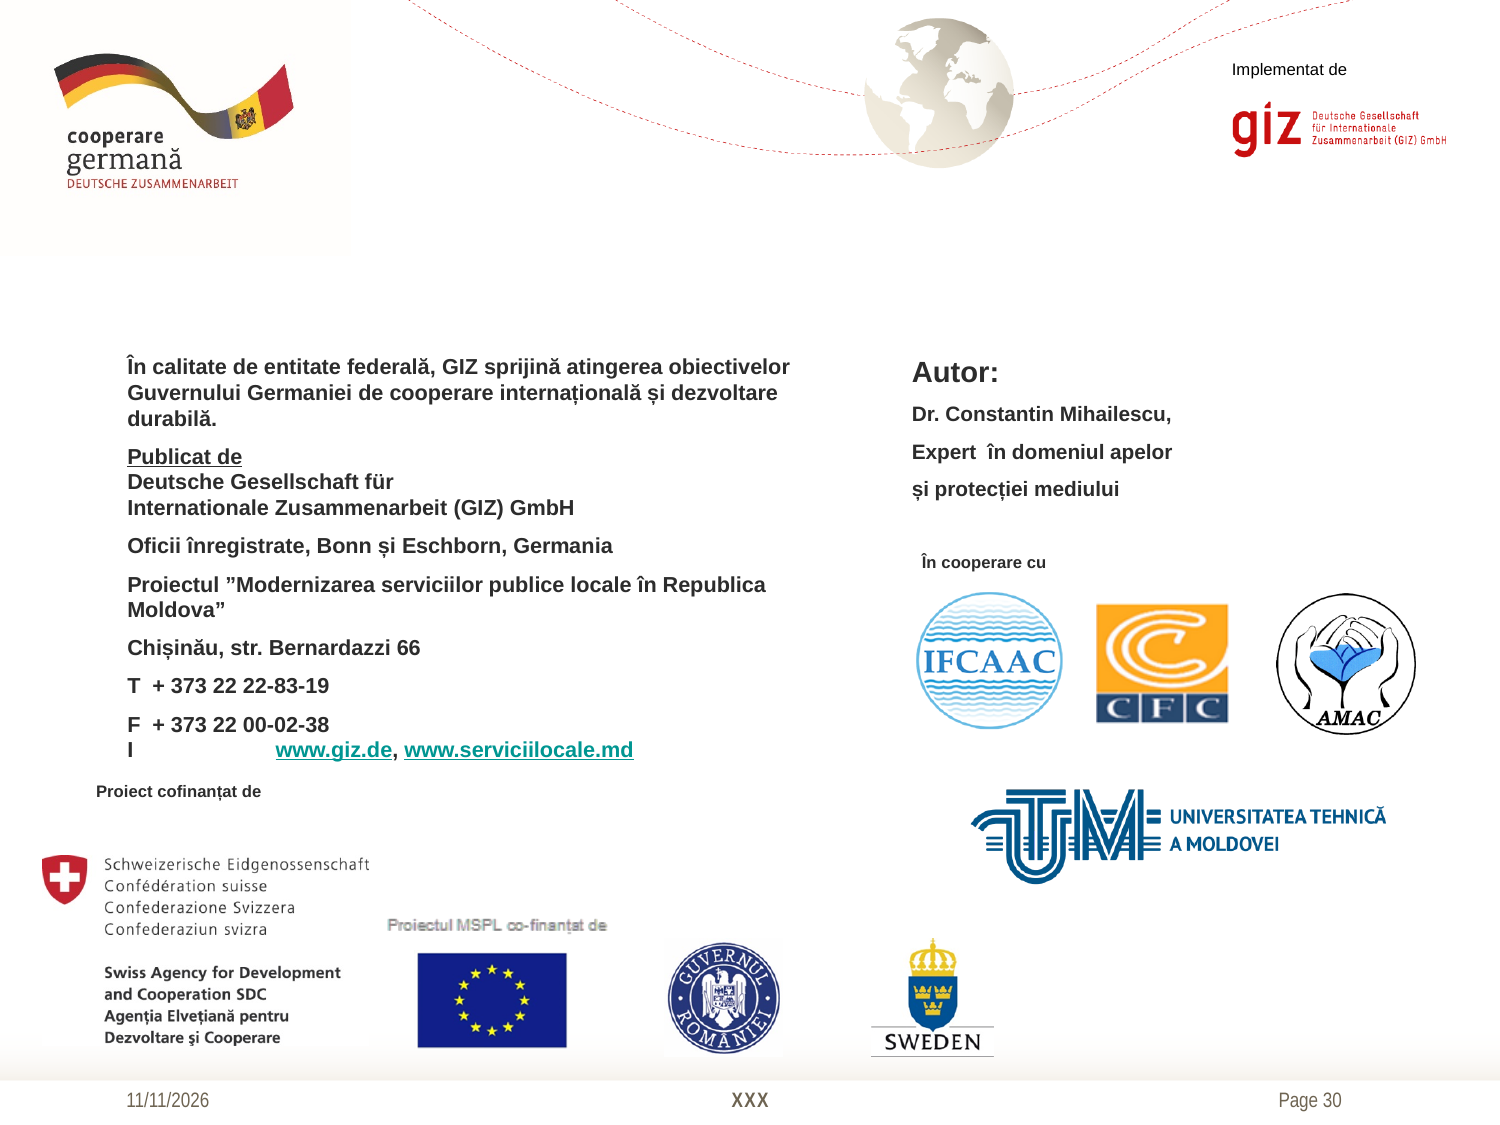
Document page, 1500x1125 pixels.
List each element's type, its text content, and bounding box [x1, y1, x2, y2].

text_box Proiect cofinanțat de [81, 773, 363, 809]
picture [0, 0, 1500, 256]
text_box În calitate de entitate federală, GIZ sprijină atingerea obiectivelor Guvernului Germaniei de cooperare internațională și dezvoltare durabilă. Publicat de Deutsche Gesellschaft für Internationale Zusammenarbeit (GIZ) GmbH Oficii înregistrate, Bonn și Eschborn, Germania Proiectul ”Modernizarea serviciilor publice locale în Republica Moldova” Chișinău, str. Bernardazzi 66 T + 373 22 22-83-19 F + 373 22 00-02-38 I www.giz.de, www.serviciilocale.md [112, 345, 848, 774]
text_box Autor: Dr. Constantin Mihailescu, Expert în domeniul apelor și protecției mediului [896, 345, 1390, 972]
picture [1275, 593, 1416, 735]
text_box Implementat de [1217, 51, 1393, 87]
picture [959, 782, 1393, 891]
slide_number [111, 1079, 325, 1121]
footer XXX [469, 1079, 1031, 1121]
picture [0, 855, 1500, 1081]
picture [1095, 594, 1233, 735]
picture [372, 908, 634, 944]
picture [906, 582, 1071, 736]
text_box În cooperare cu [907, 544, 1096, 579]
